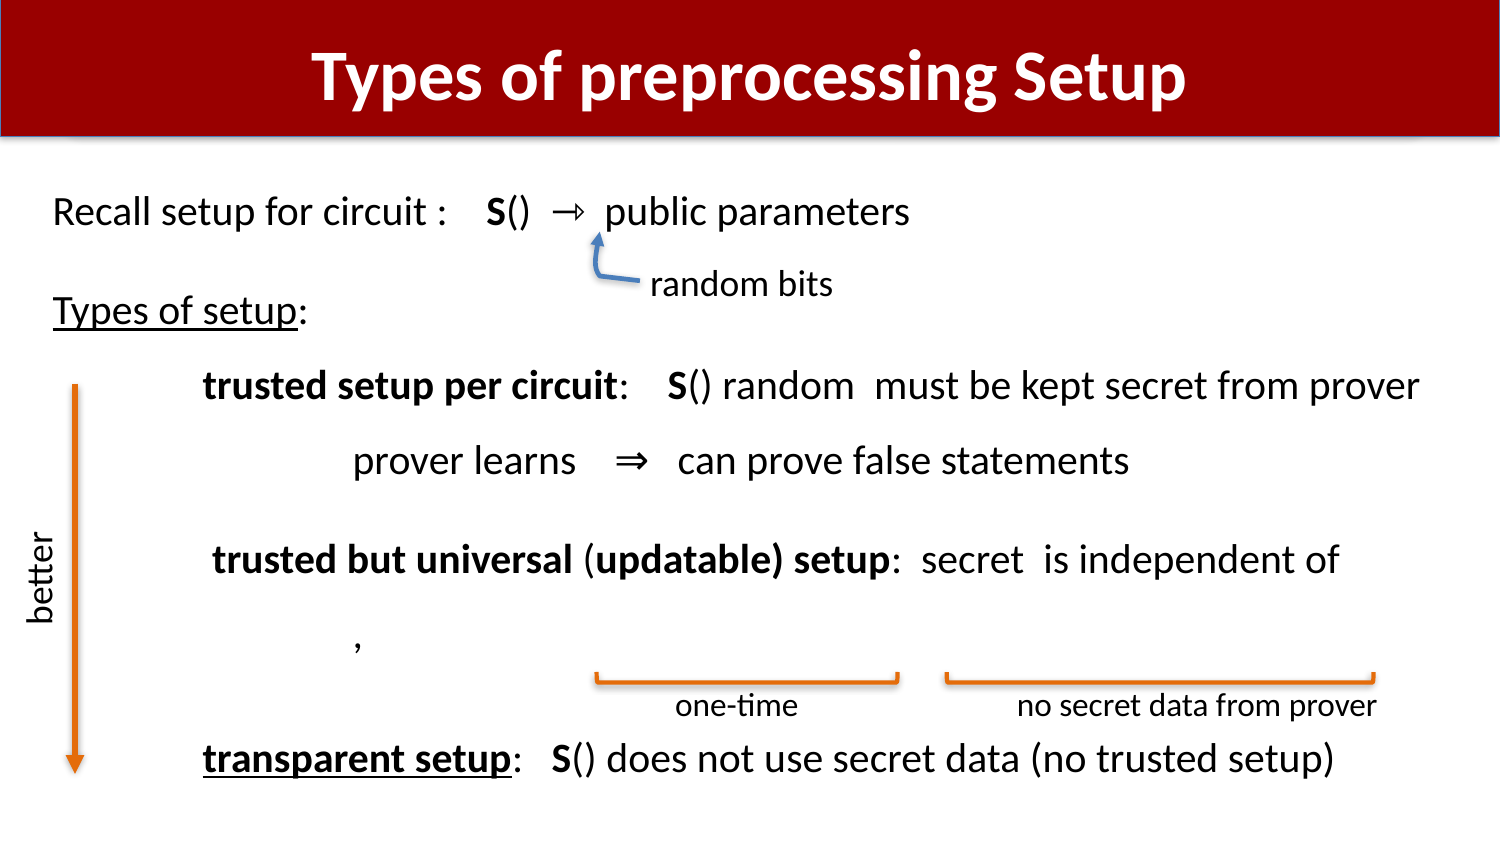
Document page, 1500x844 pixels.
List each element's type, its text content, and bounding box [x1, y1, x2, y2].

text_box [7, 383, 76, 775]
title Types of preprocessing Setup [75, 20, 1425, 123]
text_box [596, 671, 898, 732]
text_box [595, 231, 850, 312]
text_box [946, 671, 1432, 732]
